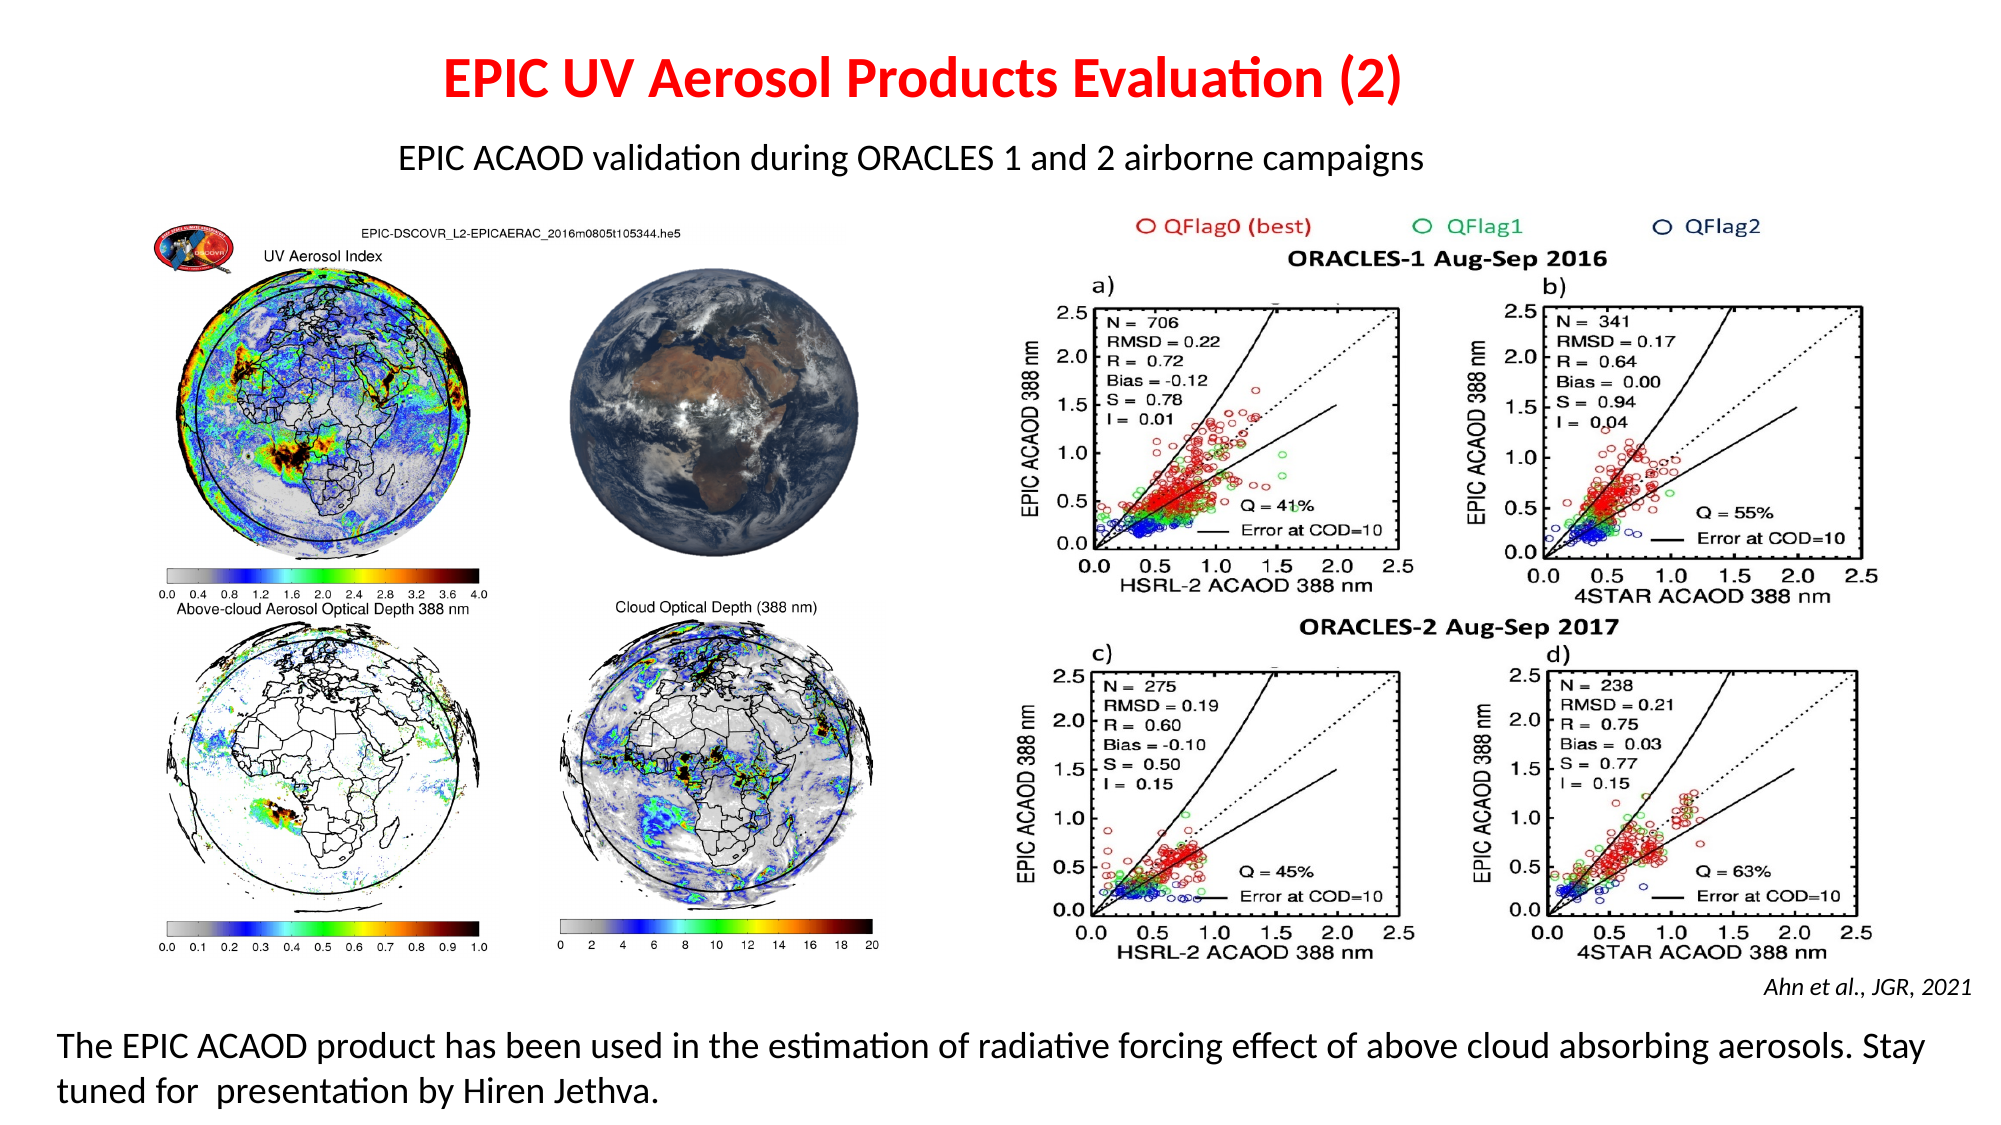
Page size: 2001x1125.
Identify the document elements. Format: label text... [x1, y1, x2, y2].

text_box EPIC UV Aerosol Products Evaluation (2) [429, 32, 1420, 117]
text_box The EPIC ACAOD product has been used in the estimation of radiative forcing effect of above cloud absorbing aerosols. Stay tuned for presentation by Hiren Jethva. [41, 1013, 2000, 1119]
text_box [153, 223, 886, 958]
text_box Ahn et al., JGR, 2021 [1749, 963, 1988, 1008]
picture [978, 200, 1915, 981]
text_box EPIC ACAOD validation during ORACLES 1 and 2 airborne campaigns [383, 125, 1441, 186]
